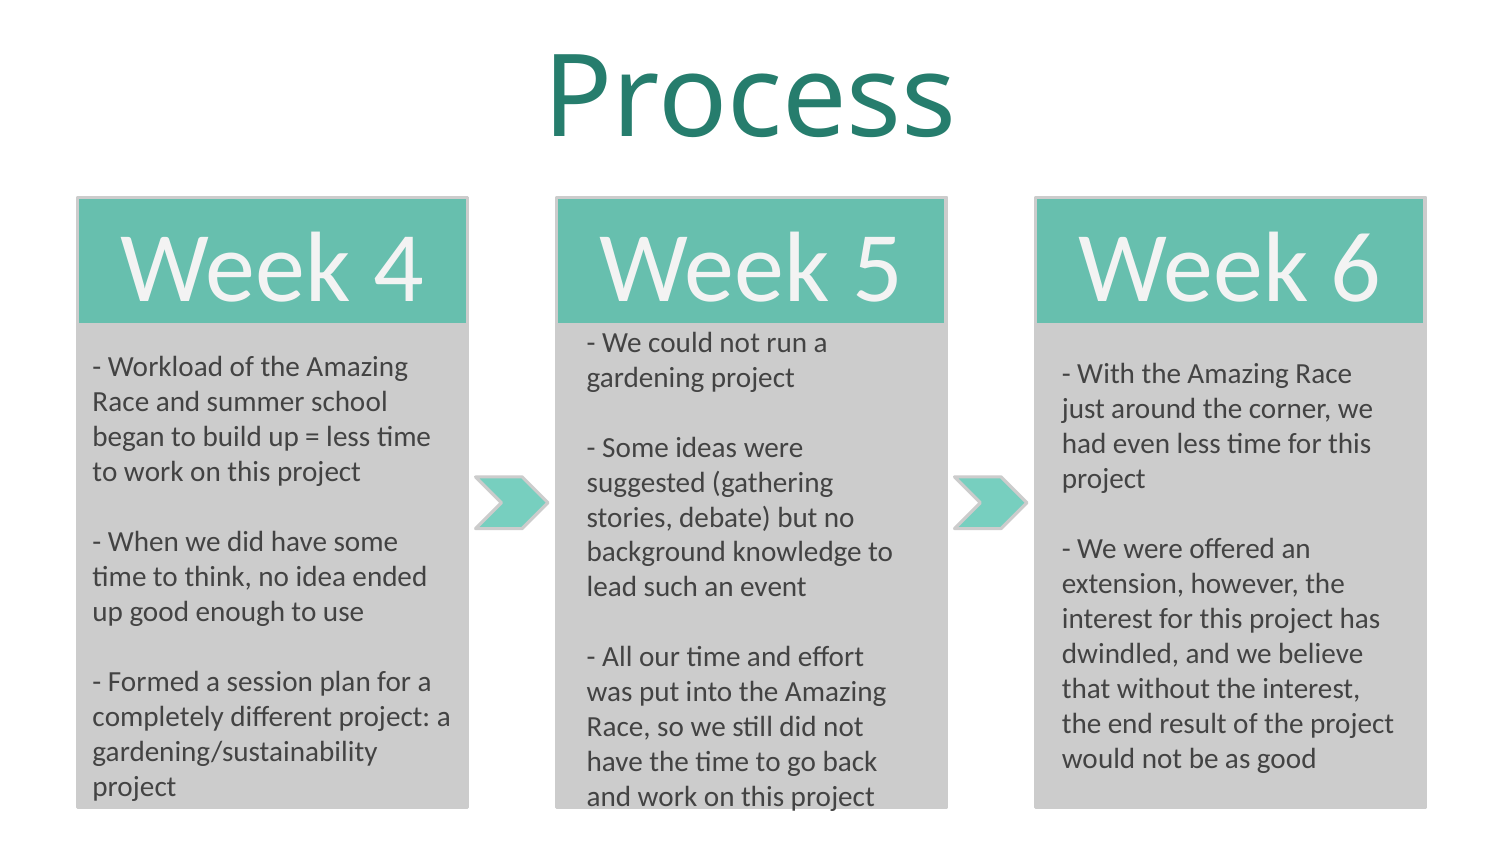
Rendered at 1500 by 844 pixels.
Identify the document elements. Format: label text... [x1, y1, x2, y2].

text_box [0, 164, 1051, 289]
text_box [77, 325, 468, 332]
title Process [75, 33, 1425, 175]
text_box Week 4 [77, 289, 468, 325]
text_box [475, 476, 548, 529]
text_box Week 6 [1035, 197, 1425, 325]
text_box - We could not run a gardening project - Some ideas were suggested (gathering stories, debate) but no background knowledge to lead such an event - All our time and effort was put into the Amazing Race, so we still did not have the time to go back and work on this project [571, 362, 931, 808]
text_box [1035, 325, 1425, 808]
text_box - Workload of the Amazing Race and summer school began to build up = less time to work on this project - When we did have some time to think, no idea ended up good enough to use - Formed a session plan for a completely different project: a gardening/sustainability project [77, 332, 468, 808]
text_box Week 5 [556, 289, 947, 325]
text_box [954, 476, 1027, 529]
text_box [556, 325, 947, 808]
text_box - With the Amazing Race just around the corner, we had even less time for this project - We were offered an extension, however, the interest for this project has dwindled, and we believe that without the interest, the end result of the project would not be as good [1046, 339, 1416, 796]
